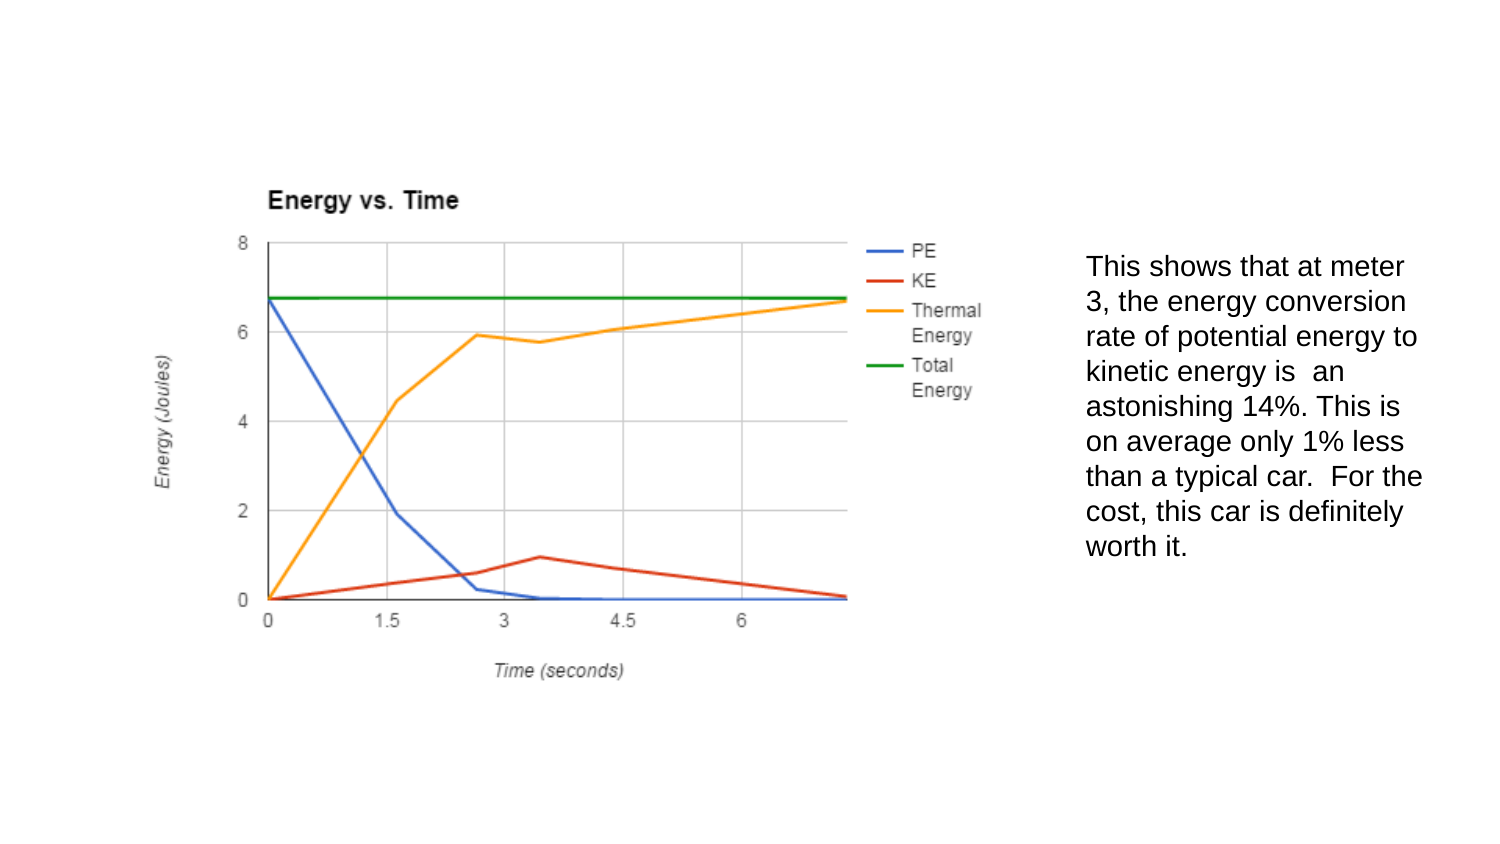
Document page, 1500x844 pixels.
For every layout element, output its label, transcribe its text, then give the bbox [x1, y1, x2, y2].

picture [87, 131, 1026, 712]
text_box This shows that at meter 3, the energy conversion rate of potential energy to kinetic energy is an astonishing 14%. This is on average only 1% less than a typical car. For the cost, this car is definitely worth it. [1070, 232, 1449, 643]
